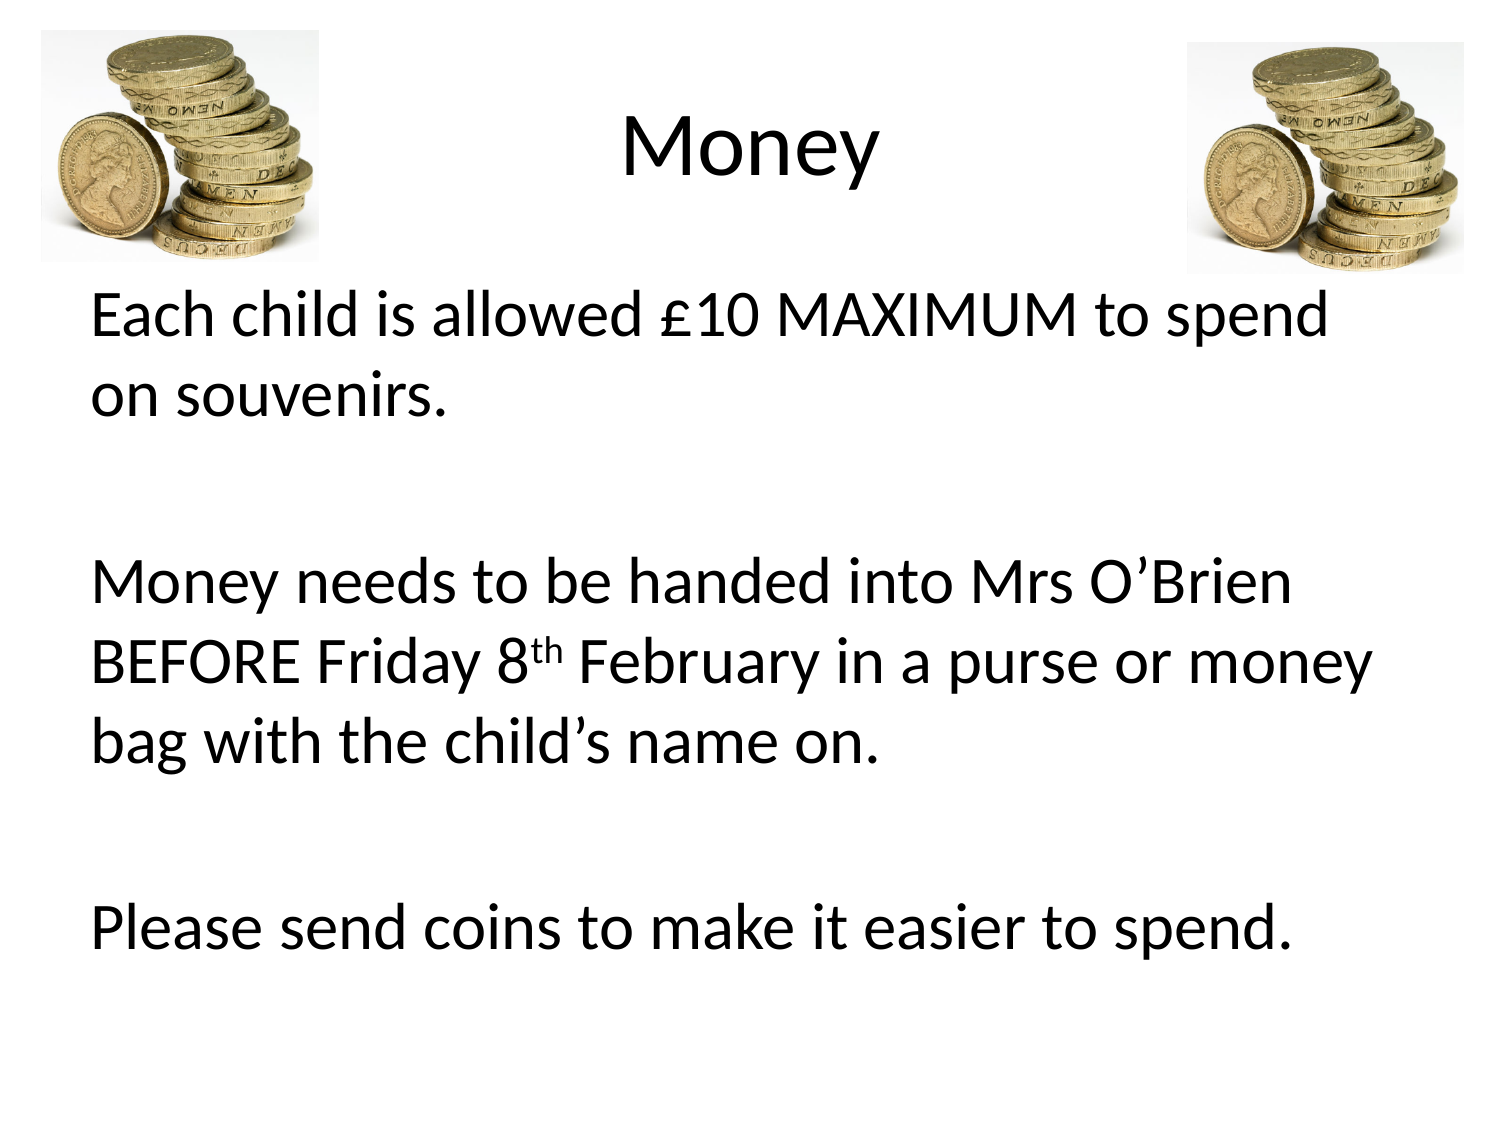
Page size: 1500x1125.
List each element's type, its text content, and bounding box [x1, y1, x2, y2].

list Each child is allowed £10 MAXIMUM to spend on souvenirs. Money needs to be handed into Mrs O’Brien BEFORE Friday 8th February in a purse or money bag with the child’s name on. Please send coins to make it easier to spend. [75, 262, 1425, 1005]
picture [41, 30, 319, 262]
picture [1186, 42, 1465, 274]
title Money [324, 45, 1182, 233]
